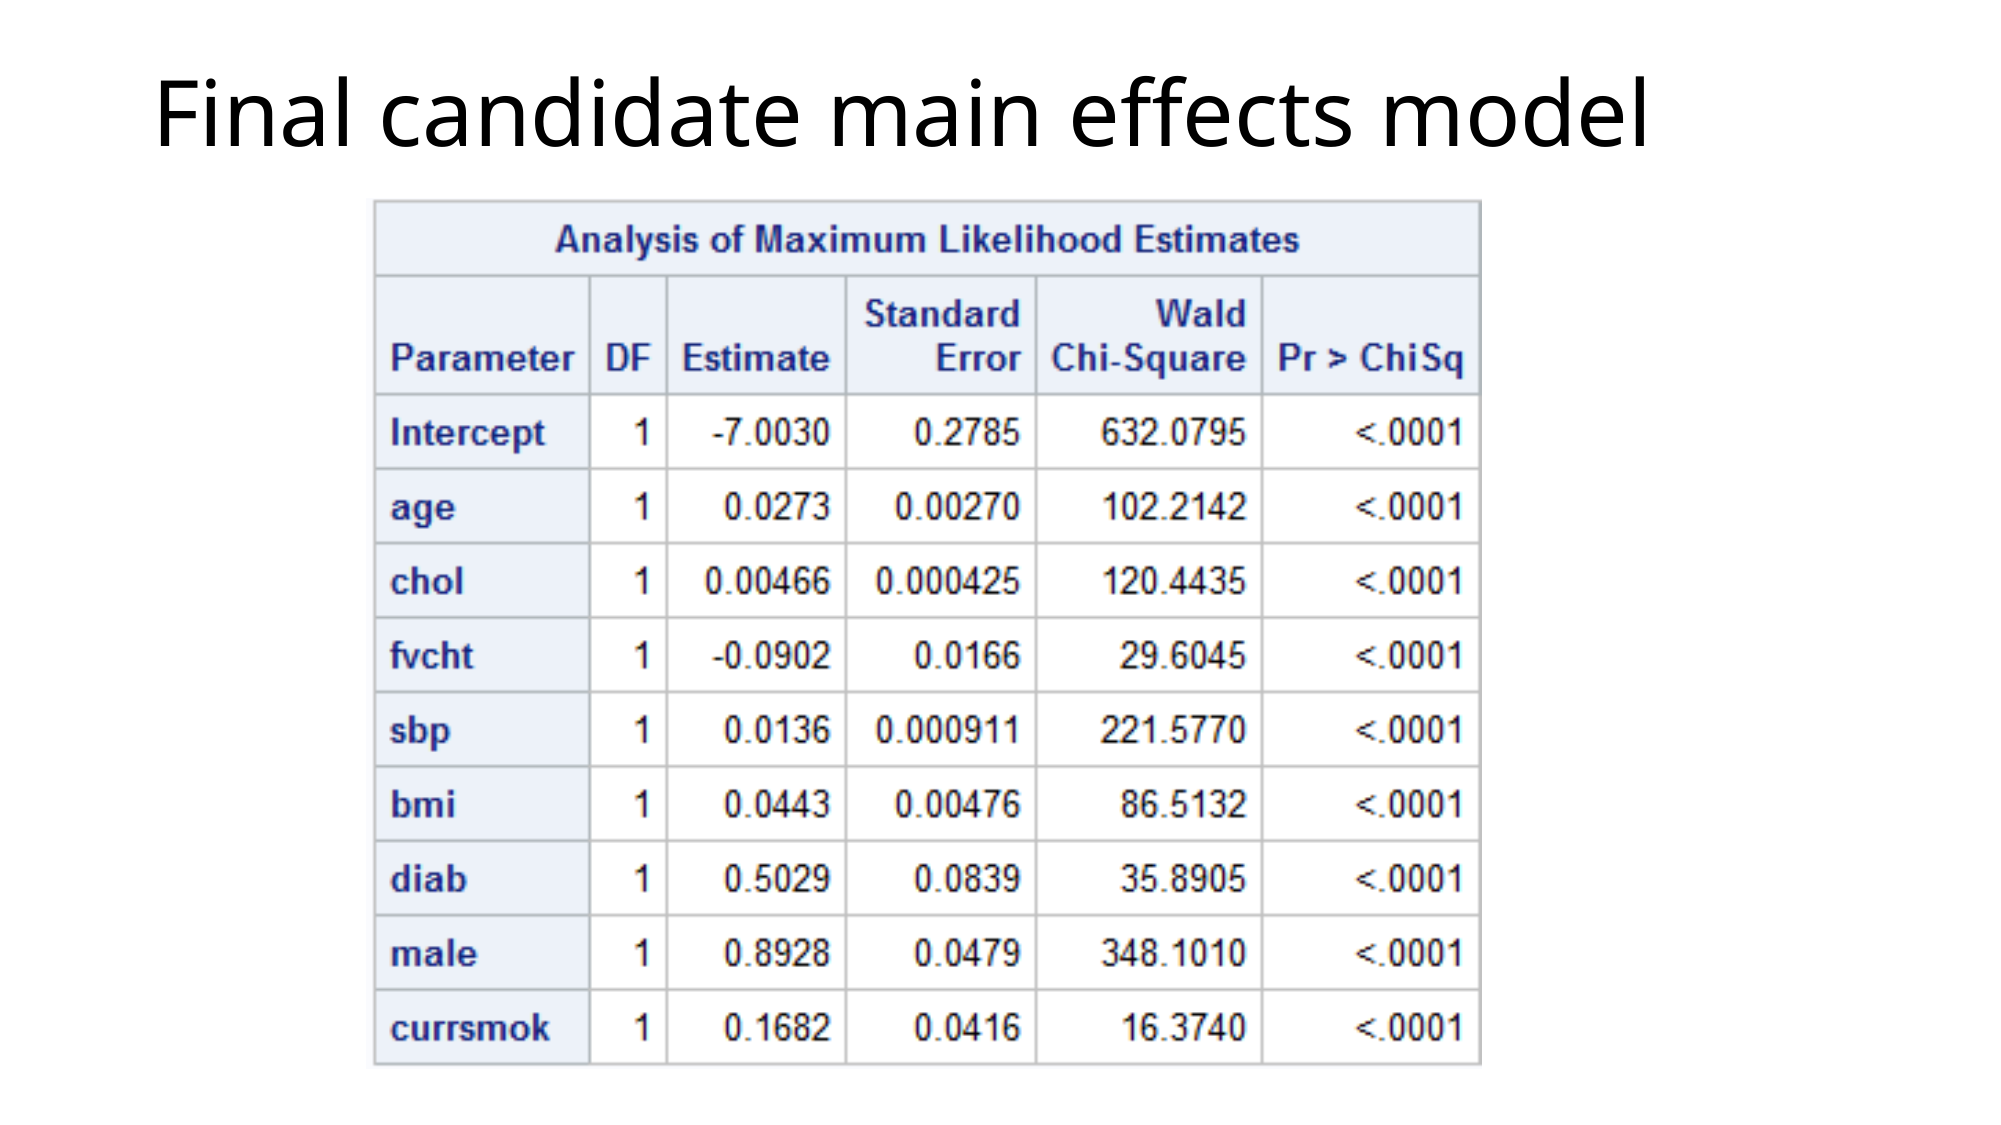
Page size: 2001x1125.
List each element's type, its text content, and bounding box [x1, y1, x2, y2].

text_box Final candidate main effects model [137, 59, 1863, 278]
picture [366, 198, 1482, 1069]
